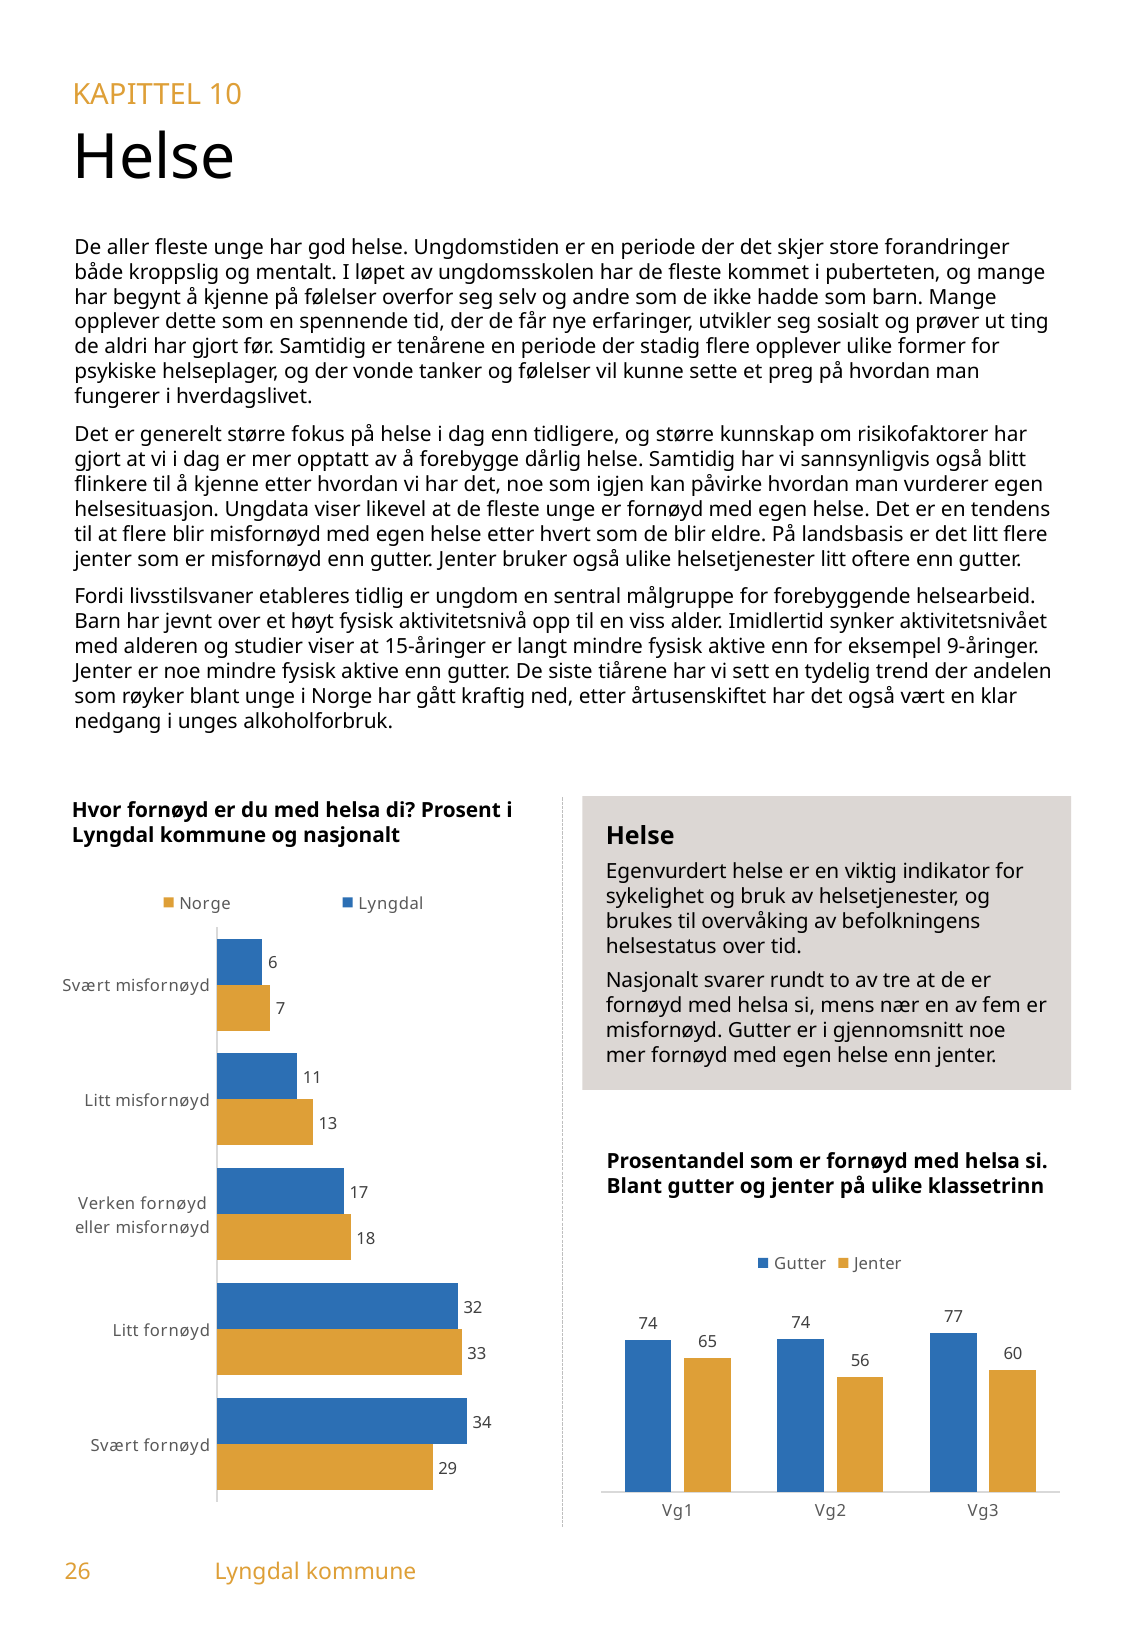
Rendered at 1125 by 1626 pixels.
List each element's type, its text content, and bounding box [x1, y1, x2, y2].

text_box Hvor fornøyd er du med helsa di? Prosent i Lyngdal kommune og nasjonalt [57, 789, 533, 854]
text_box Helse [57, 89, 1072, 228]
text_box 26 Lyngdal kommune [49, 1549, 1049, 1592]
subtitle De aller fleste unge har god helse. Ungdomstiden er en periode der det skjer store forandringer både kroppslig og mentalt. I løpet av ungdomsskolen har de fleste kommet i puberteten, og mange har begynt å kjenne på følelser overfor seg selv og andre som de ikke hadde som barn. Mange opplever dette som en spennende tid, der de får nye erfaringer, utvikler seg sosialt og prøver ut ting de aldri har gjort før. Samtidig er tenårene en periode der stadig flere opplever ulike former for psykiske helseplager, og der vonde tanker og følelser vil kunne sette et preg på hvordan man fungerer i hverdagslivet. Det er generelt større fokus på helse i dag enn tidligere, og større kunnskap om risikofaktorer har gjort at vi i dag er mer opptatt av å forebygge dårlig helse. Samtidig har vi sannsynligvis også blitt flinkere til å kjenne etter hvordan vi har det, noe som igjen kan påvirke hvordan man vurderer egen helsesituasjon. Ungdata viser likevel at de fleste unge er fornøyd med egen helse. Det er en tendens til at flere blir misfornøyd med egen helse etter hvert som de blir eldre. På landsbasis er det litt flere jenter som er misfornøyd enn gutter. Jenter bruker også ulike helsetjenester litt oftere enn gutter. Fordi livsstilsvaner etableres tidlig er ungdom en sentral målgruppe for forebyggende helsearbeid. Barn har jevnt over et høyt fysisk aktivitetsnivå opp til en viss alder. Imidlertid synker aktivitetsnivået med alderen og studier viser at 15-åringer er langt mindre fysisk aktive enn for eksempel 9-åringer. Jenter er noe mindre fysisk aktive enn gutter. De siste tiårene har vi sett en tydelig trend der andelen som røyker blant unge i Norge har gått kraftig ned, etter årtusenskiftet har det også vært en klar nedgang i unges alkoholforbruk. [59, 228, 1070, 759]
text_box Helse Egenvurdert helse er en viktig indikator for sykelighet og bruk av helsetjenester, og brukes til overvåking av befolkningens helsestatus over tid. Nasjonalt svarer rundt to av tre at de er fornøyd med helsa si, mens nær en av fem er misfornøyd. Gutter er i gjennomsnitt noe mer fornøyd med egen helse enn jenter. [582, 796, 1072, 1090]
text_box Prosentandel som er fornøyd med helsa si. Blant gutter og jenter på ulike klassetrinn [591, 1140, 1068, 1206]
chart [591, 1234, 1069, 1528]
text_box KAPITTEL 10 [57, 68, 1067, 118]
chart [57, 865, 533, 1508]
